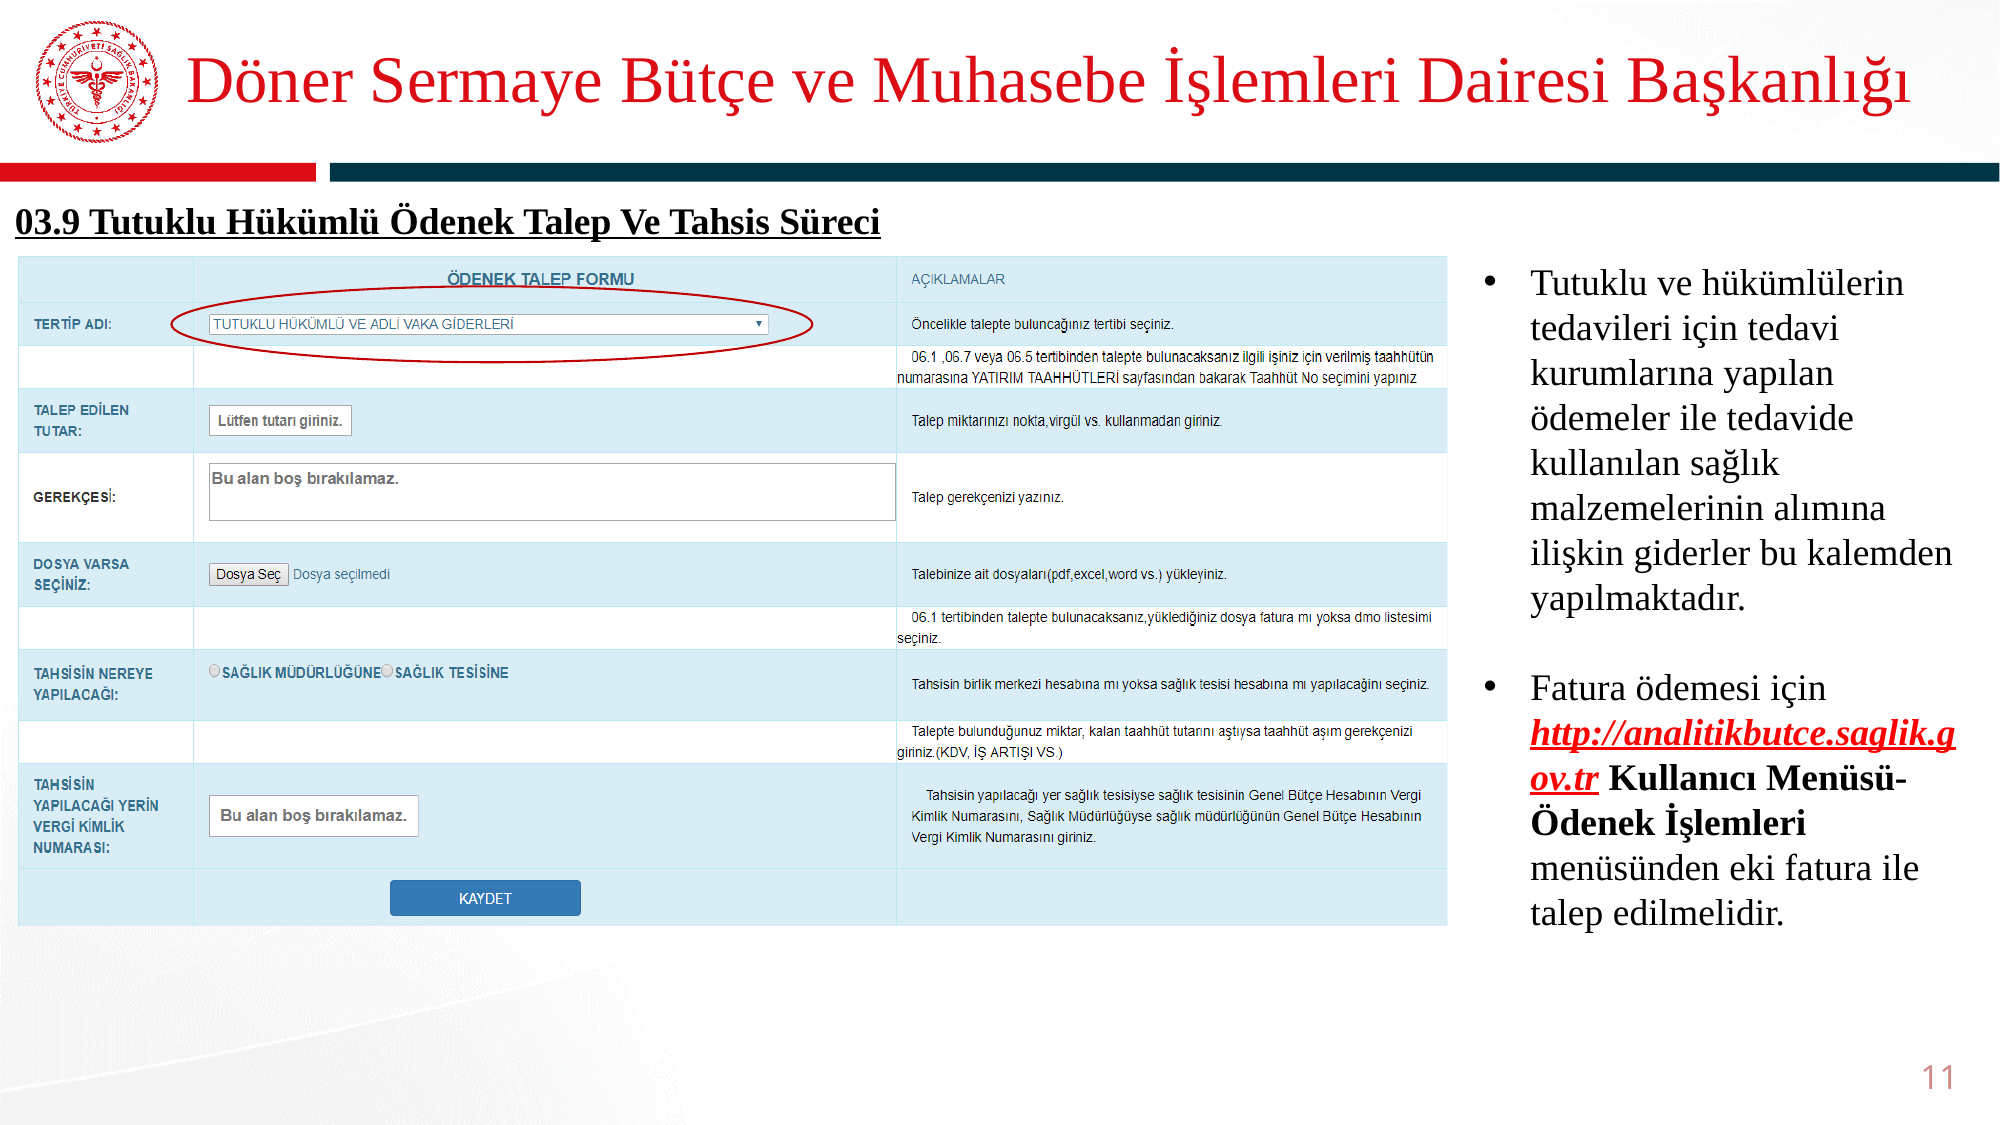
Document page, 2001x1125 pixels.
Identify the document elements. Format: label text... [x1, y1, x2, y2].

text_box Tutuklu ve hükümlülerin tedavileri için tedavi kurumlarına yapılan ödemeler ile tedavide kullanılan sağlık malzemelerinin alımına ilişkin giderler bu kalemden yapılmaktadır. Fatura ödemesi için http://analitikbutce.saglik.gov.tr Kullanıcı Menüsü-Ödenek İşlemleri menüsünden eki fatura ile talep edilmelidir. [1468, 250, 1980, 941]
picture [0, 0, 2001, 1125]
title Döner Sermaye Bütçe ve Muhasebe İşlemleri Dairesi Başkanlığı [171, 21, 1974, 141]
text_box 03.9 Tutuklu Hükümlü Ödenek Talep Ve Tahsis Süreci [0, 189, 2000, 250]
slide_number 11 [1838, 1048, 1974, 1109]
